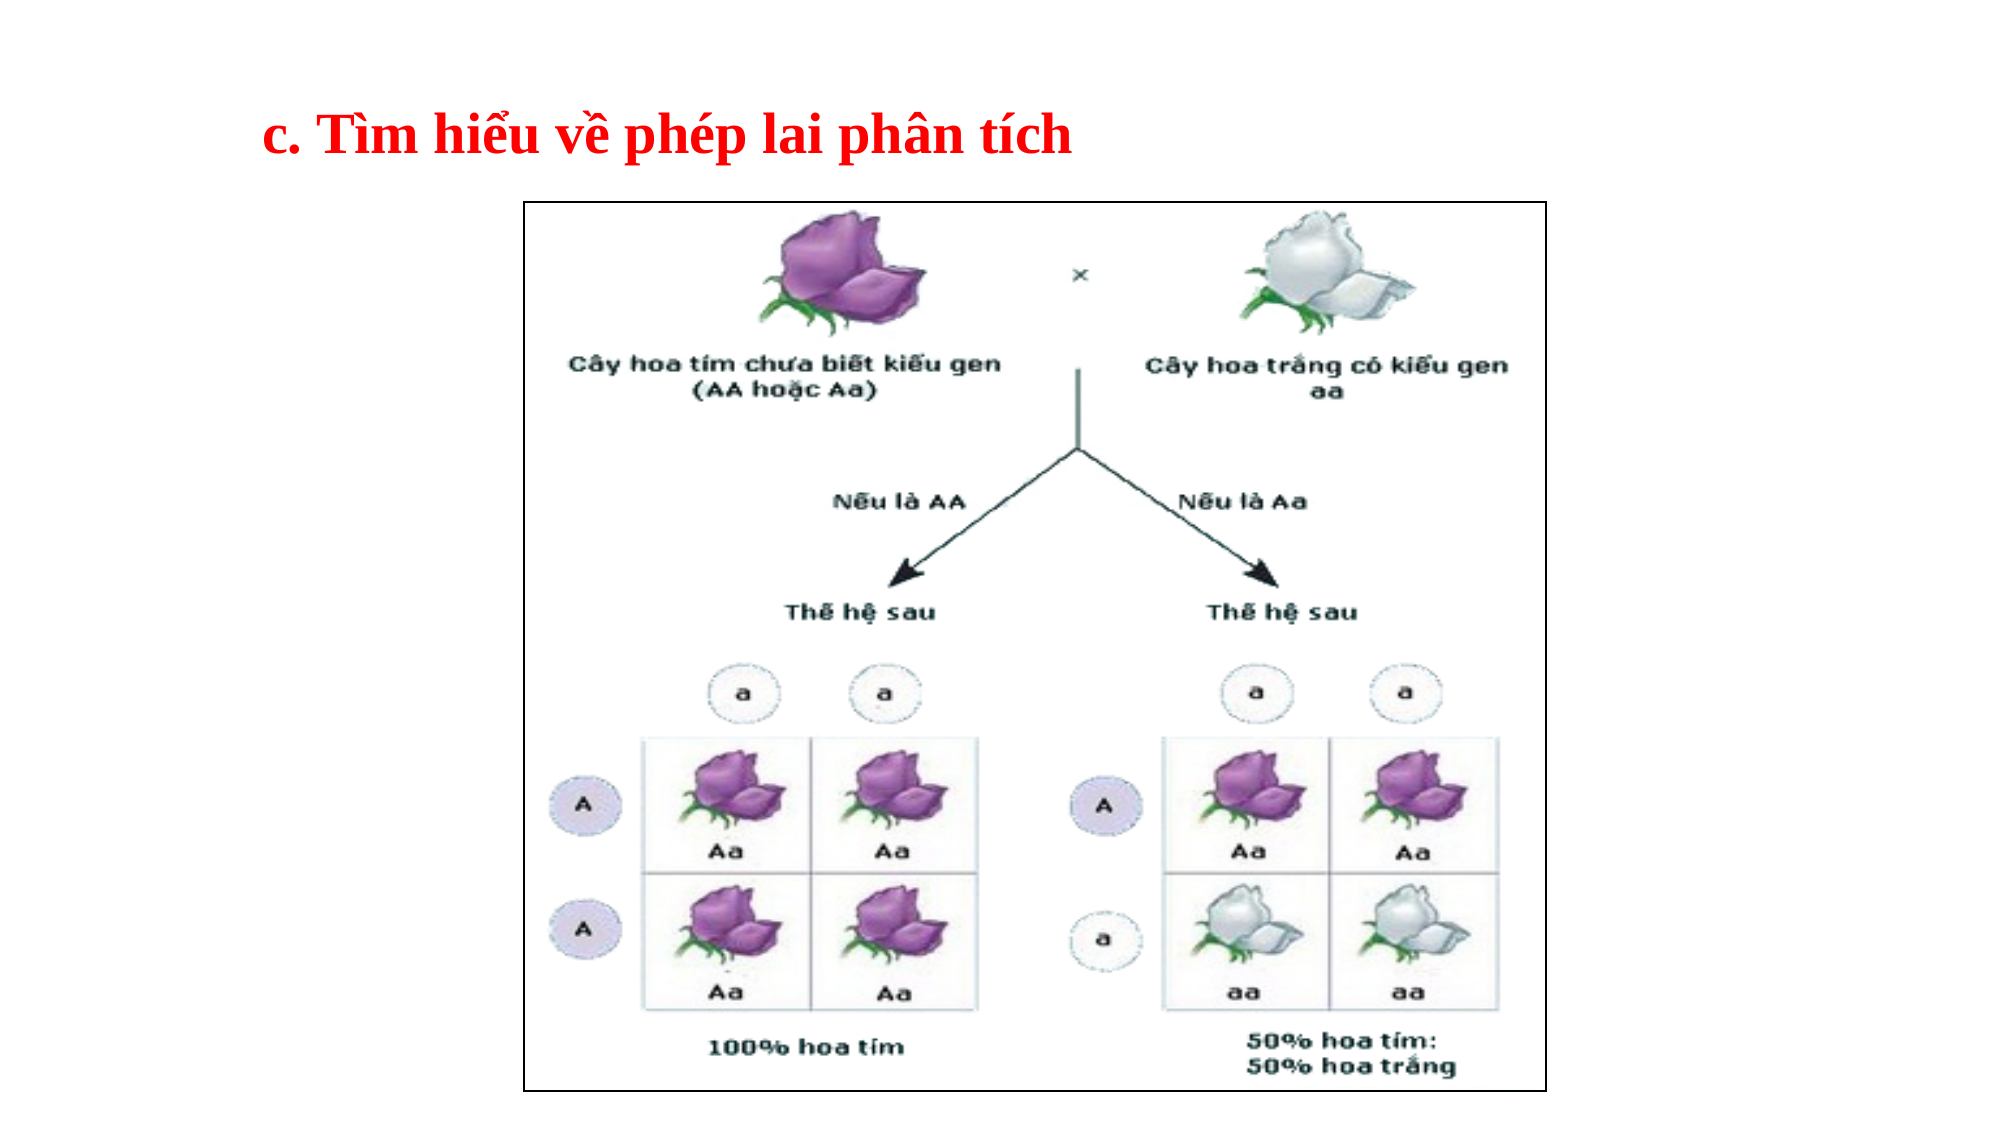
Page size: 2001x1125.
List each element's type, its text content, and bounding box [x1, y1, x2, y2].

picture [524, 202, 1545, 1090]
subtitle c. Tìm hiểu về phép lai phân tích [189, 96, 1148, 203]
